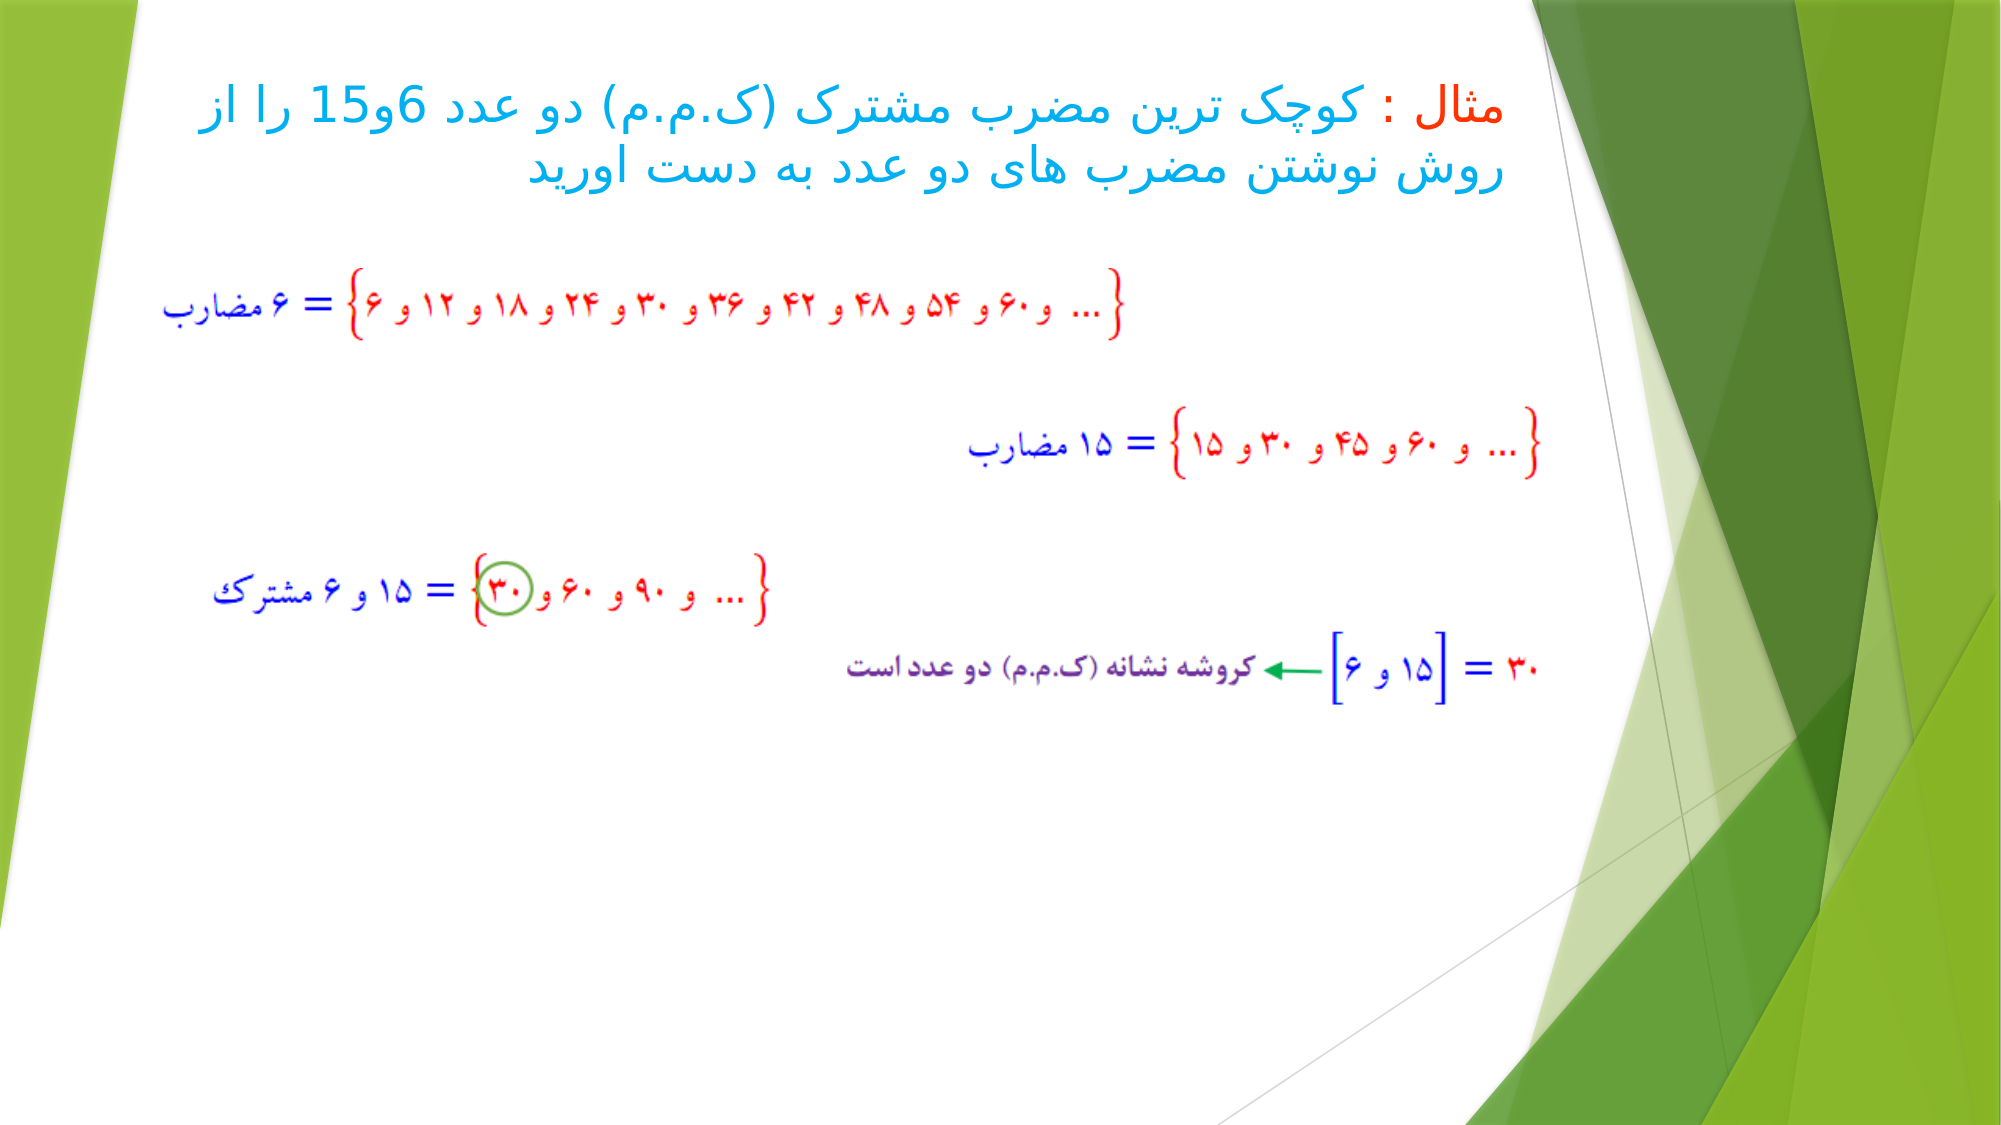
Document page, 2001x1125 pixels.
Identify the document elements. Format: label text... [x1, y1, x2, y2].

picture [144, 267, 1129, 351]
picture [201, 552, 775, 630]
picture [965, 399, 1550, 490]
picture [831, 628, 1550, 708]
subtitle مثال : کوچک ترین مضرب مشترک (ک.م.م) دو عدد 6و15 را از روش نوشتن مضرب های دو عدد به دست اورید [144, 65, 1522, 1053]
